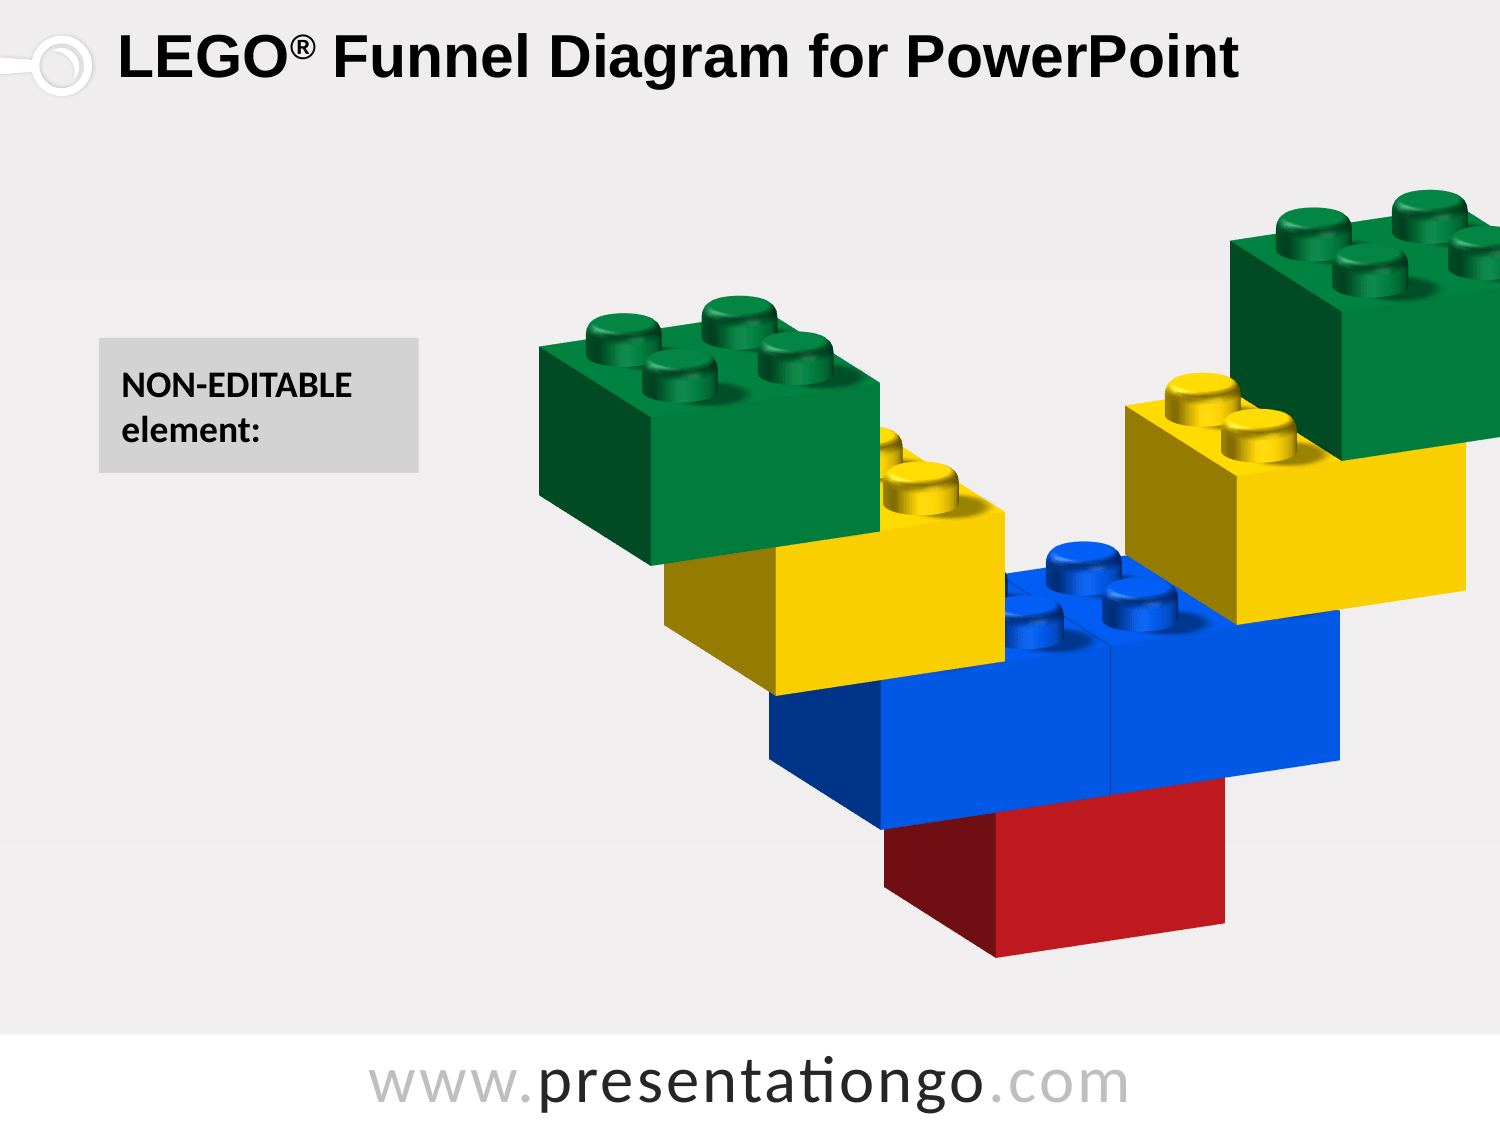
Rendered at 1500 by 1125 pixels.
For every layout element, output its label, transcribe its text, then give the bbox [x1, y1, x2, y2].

title LEGO® Funnel Diagram for PowerPoint [103, 17, 1397, 139]
picture [537, 181, 1500, 959]
text_box NON-EDITABLE element: [98, 337, 419, 473]
